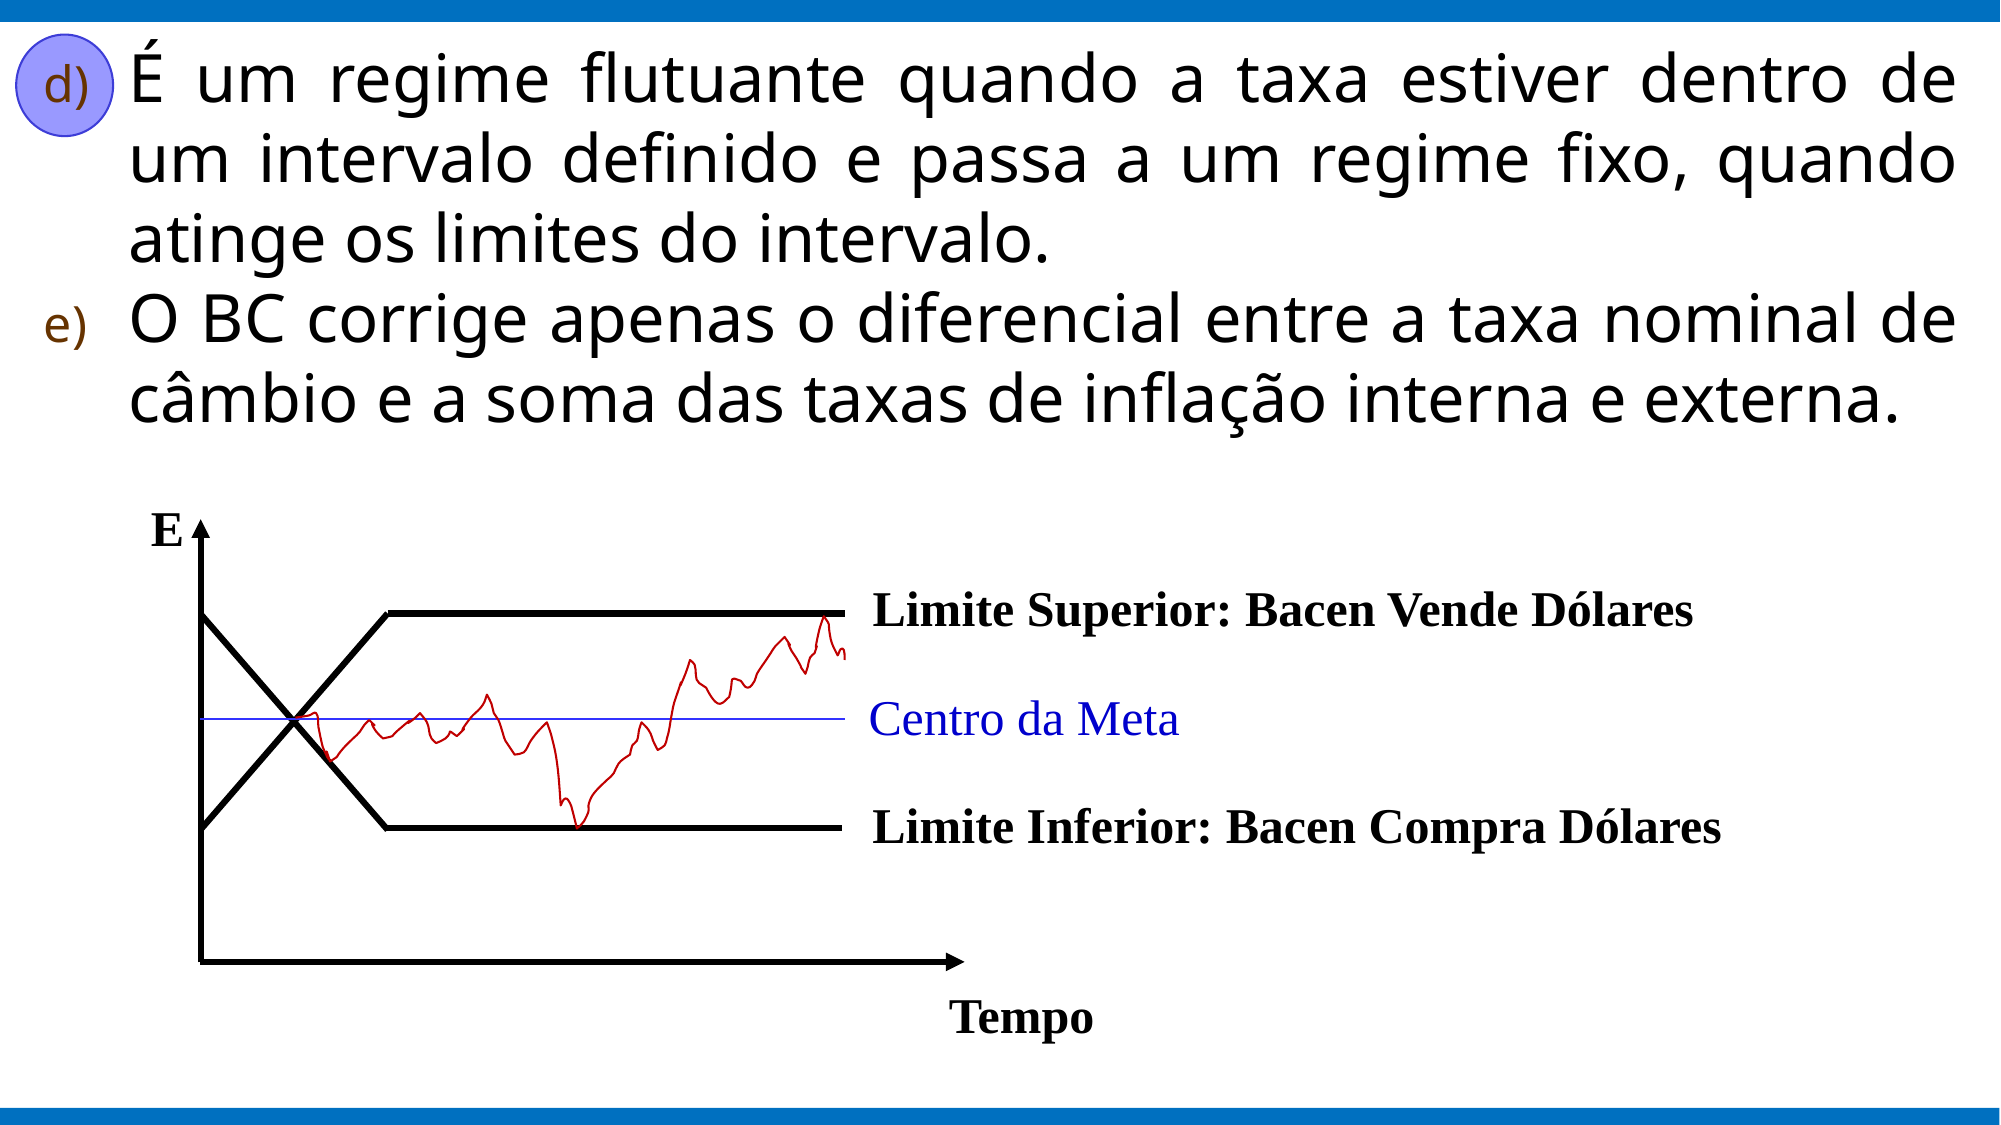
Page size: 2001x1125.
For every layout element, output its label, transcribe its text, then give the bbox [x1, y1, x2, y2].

text_box Centro da Meta [853, 678, 1200, 754]
text_box E [136, 489, 236, 564]
text_box [16, 52, 28, 119]
text_box Limite Inferior: Bacen Compra Dólares [857, 786, 1747, 861]
text_box [393, 728, 401, 736]
list É um regime flutuante quando a taxa estiver dentro de um intervalo definido e passa a um regime fixo, quando atinge os limites do intervalo. O BC corrige apenas o diferencial entre a taxa nominal de câmbio e a soma das taxas de inflação interna e externa. [28, 28, 1976, 831]
text_box [647, 728, 670, 751]
text_box Tempo [934, 975, 1120, 1051]
text_box [501, 728, 542, 755]
text_box [393, 621, 845, 718]
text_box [200, 613, 388, 719]
text_box Limite Superior: Bacen Vende Dólares [858, 569, 1720, 645]
text_box [548, 728, 640, 826]
text_box [428, 728, 465, 744]
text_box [200, 726, 388, 830]
